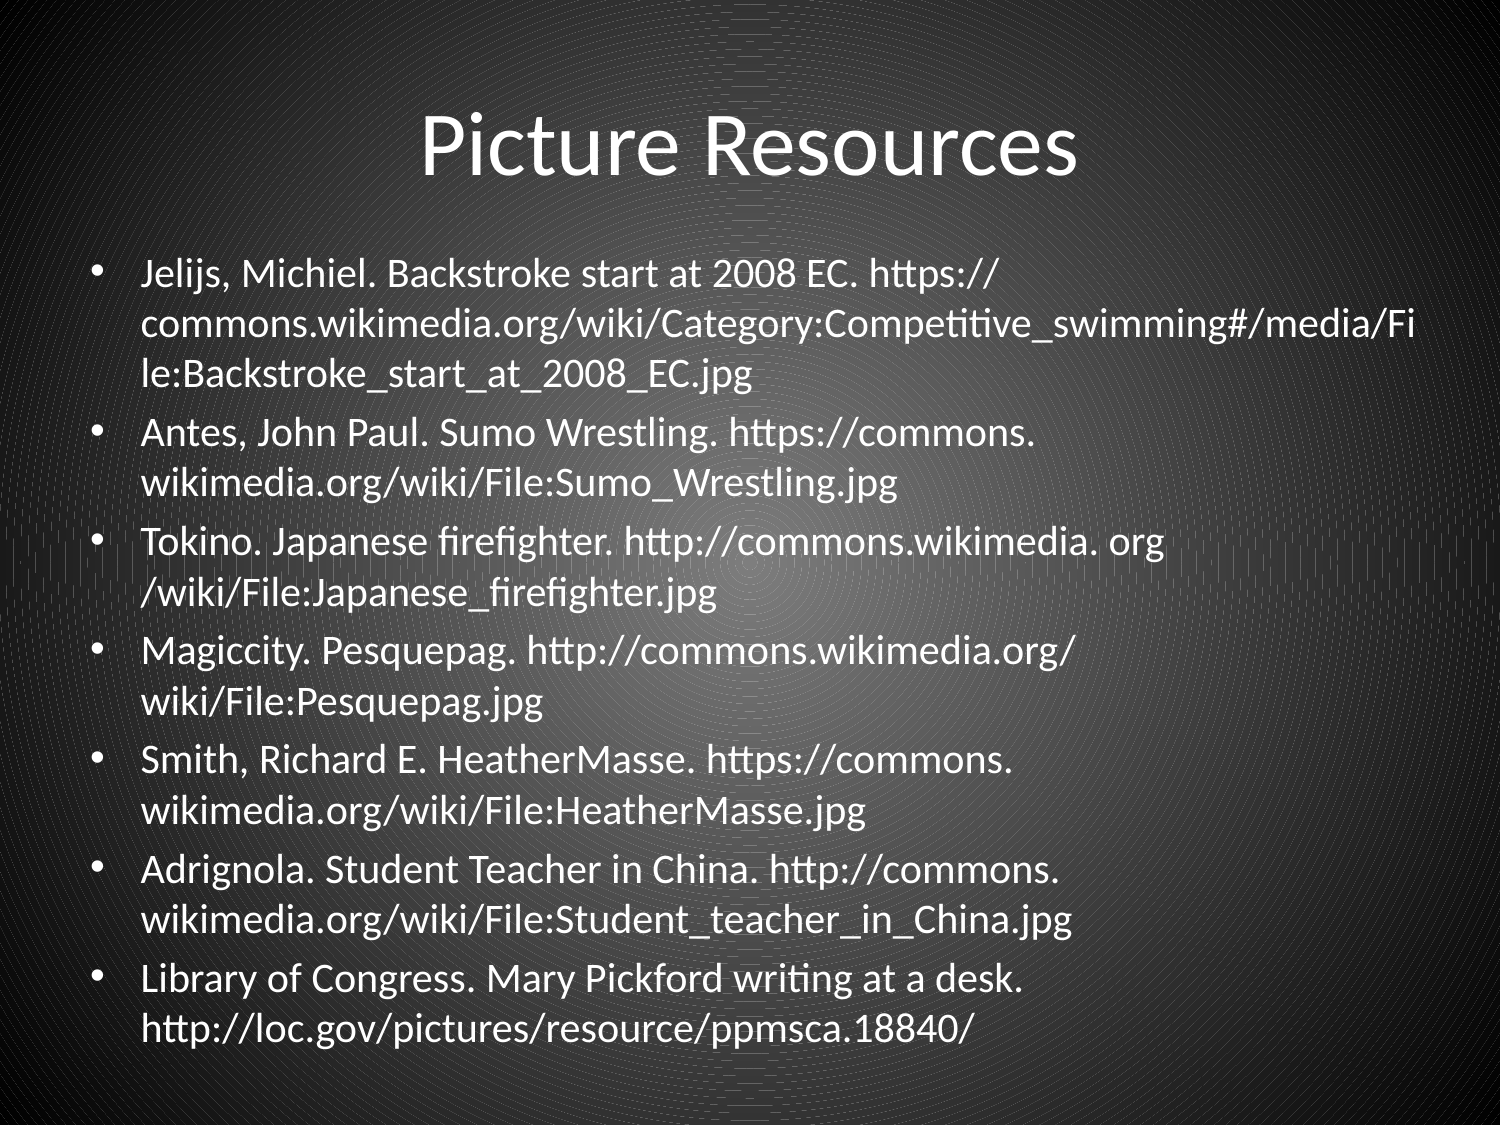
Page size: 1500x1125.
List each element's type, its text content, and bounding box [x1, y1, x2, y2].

list Jelijs, Michiel. Backstroke start at 2008 EC. https:// commons.wikimedia.org/wiki/Category:Competitive_swimming#/media/File:Backstroke_start_at_2008_EC.jpg Antes, John Paul. Sumo Wrestling. https://commons. wikimedia.org/wiki/File:Sumo_Wrestling.jpg Tokino. Japanese firefighter. http://commons.wikimedia. org /wiki/File:Japanese_firefighter.jpg Magiccity. Pesquepag. http://commons.wikimedia.org/ wiki/File:Pesquepag.jpg Smith, Richard E. HeatherMasse. https://commons. wikimedia.org/wiki/File:HeatherMasse.jpg Adrignola. Student Teacher in China. http://commons. wikimedia.org/wiki/File:Student_teacher_in_China.jpg Library of Congress. Mary Pickford writing at a desk. http://loc.gov/pictures/resource/ppmsca.18840/ [75, 237, 1438, 1075]
title Picture Resources [75, 45, 1425, 233]
